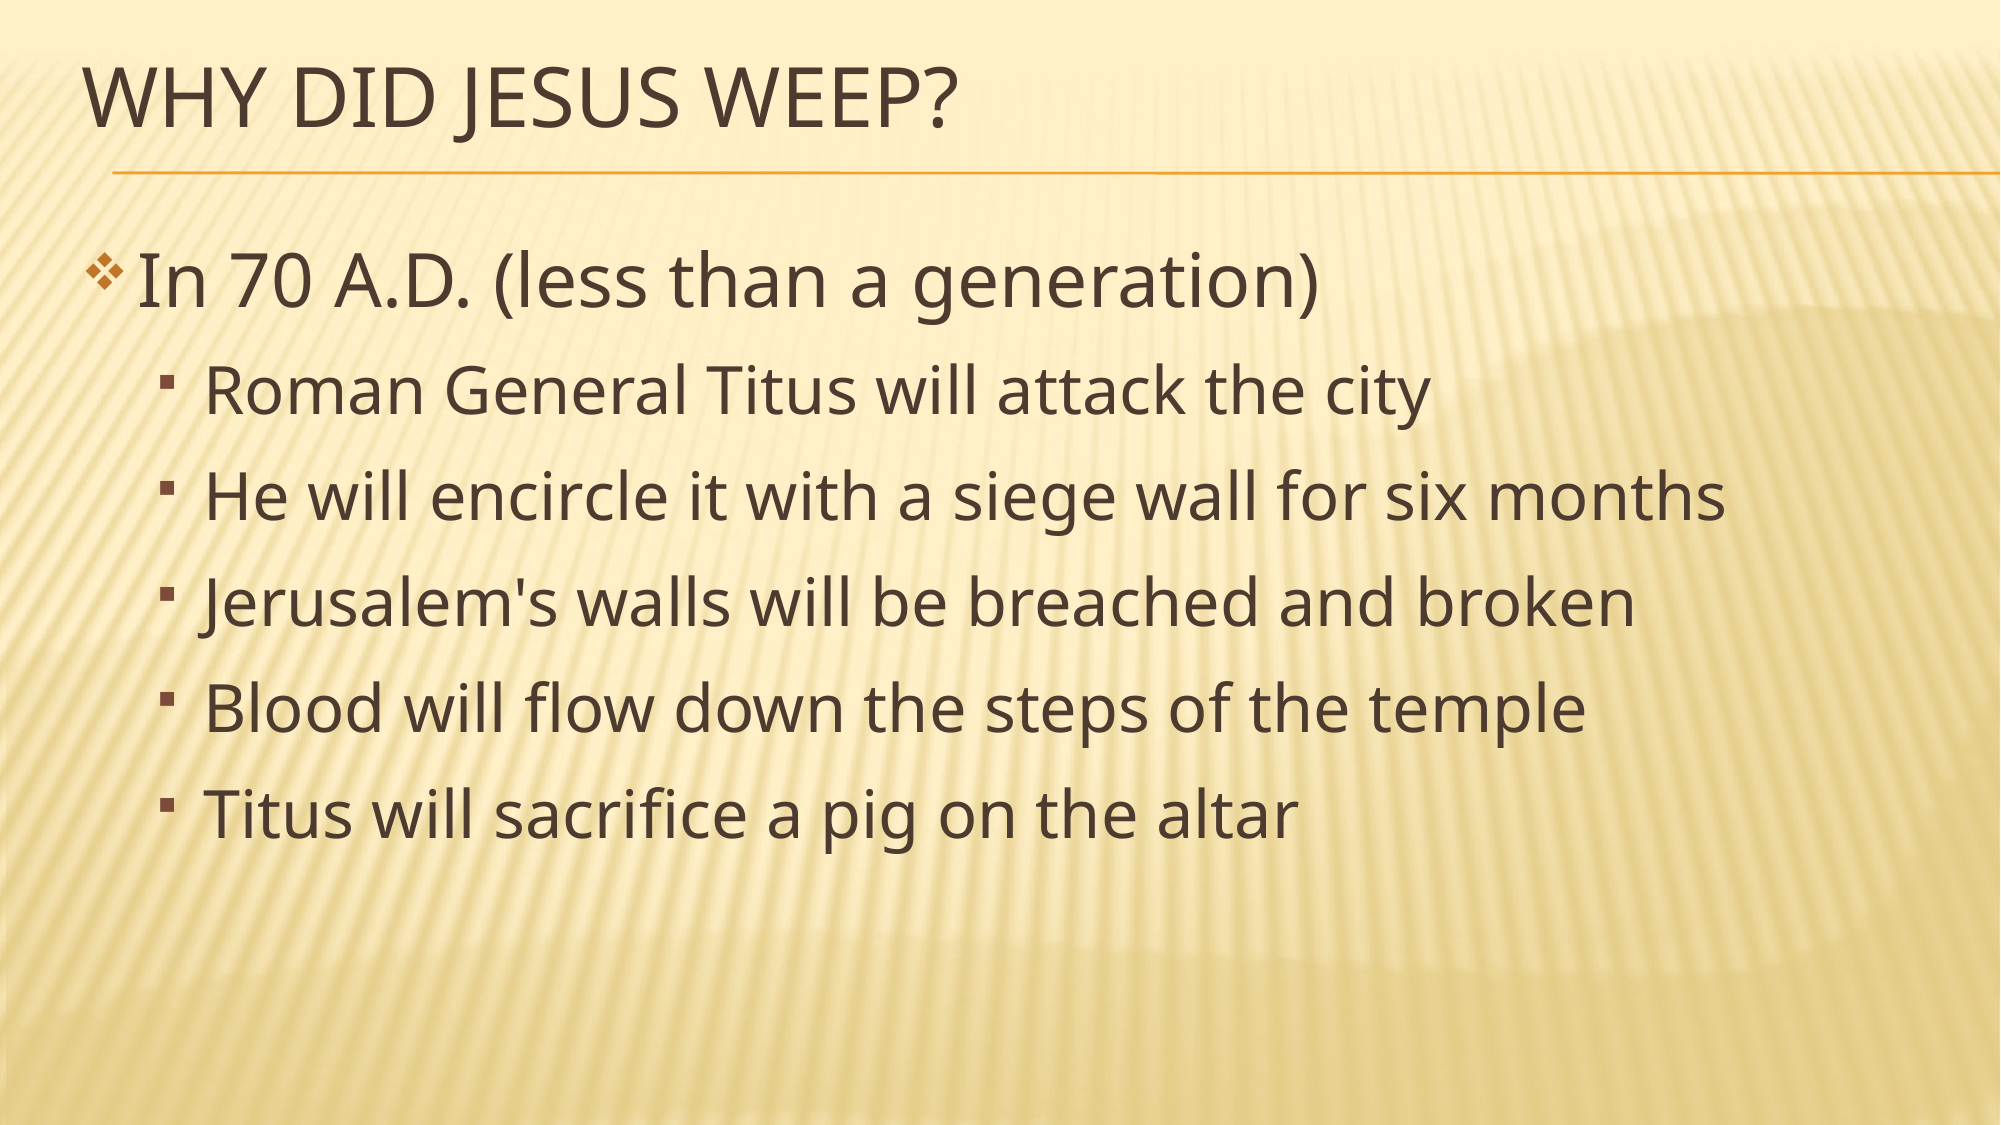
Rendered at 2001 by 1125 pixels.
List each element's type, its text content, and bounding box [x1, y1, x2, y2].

list In 70 A.D. (less than a generation) Roman General Titus will attack the city He will encircle it with a siege wall for six months Jerusalem's walls will be breached and broken Blood will flow down the steps of the temple Titus will sacrifice a pig on the altar [66, 224, 1967, 1071]
title Why Did Jesus Weep? [66, 24, 1967, 163]
